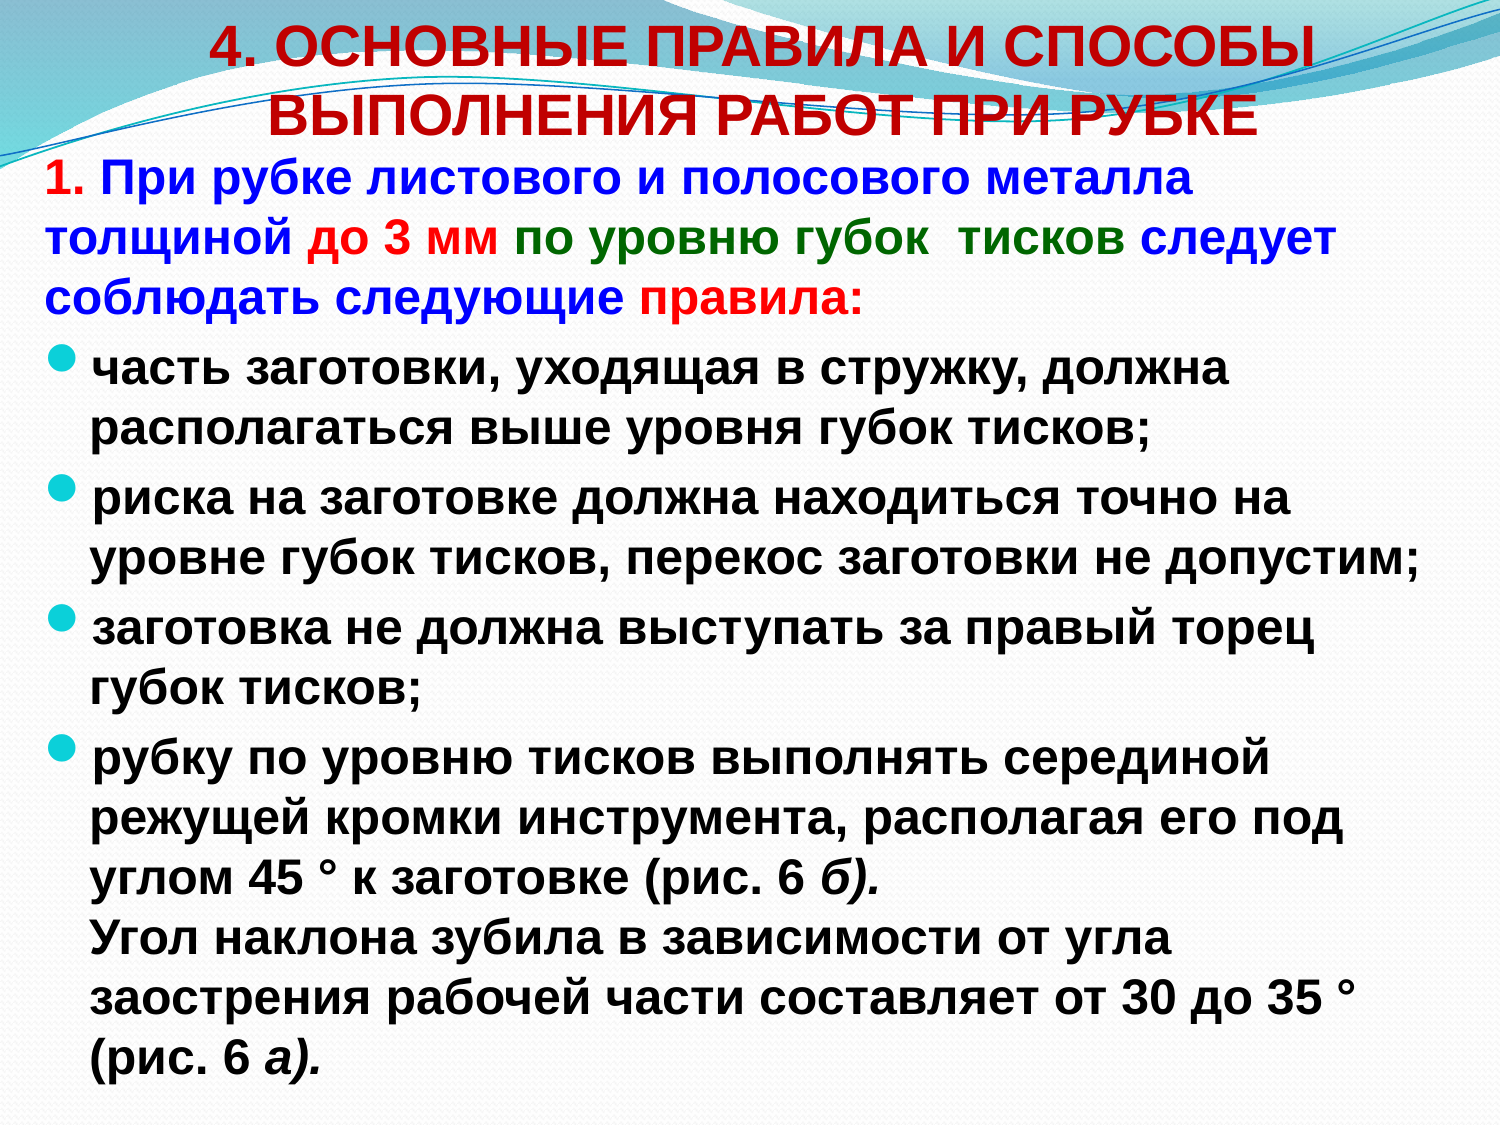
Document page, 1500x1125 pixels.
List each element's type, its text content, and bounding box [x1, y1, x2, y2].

list 1. При рубке листового и полосового металла толщиной до 3 мм по уровню губок тисков следует соблюдать следующие правила: часть заготовки, уходящая в стружку, должна располагаться выше уровня губок тисков; риска на заготовке должна находиться точно на уровне губок тисков, перекос заготовки не допустим; заготовка не должна выступать за правый торец губок тисков; рубку по уровню тисков выполнять серединой режущей кромки инструмента, располагая его под углом 45 ° к заготовке (рис. 6 б). Угол наклона зубила в зависимости от угла заострения рабочей части составляет от 30 до 35 ° (рис. 6 а). [29, 137, 1471, 1125]
title 4. ОСНОВНЫЕ ПРАВИЛА И СПОСОБЫ ВЫПОЛНЕНИЯ РАБОТ ПРИ РУБКЕ [88, 0, 1439, 137]
